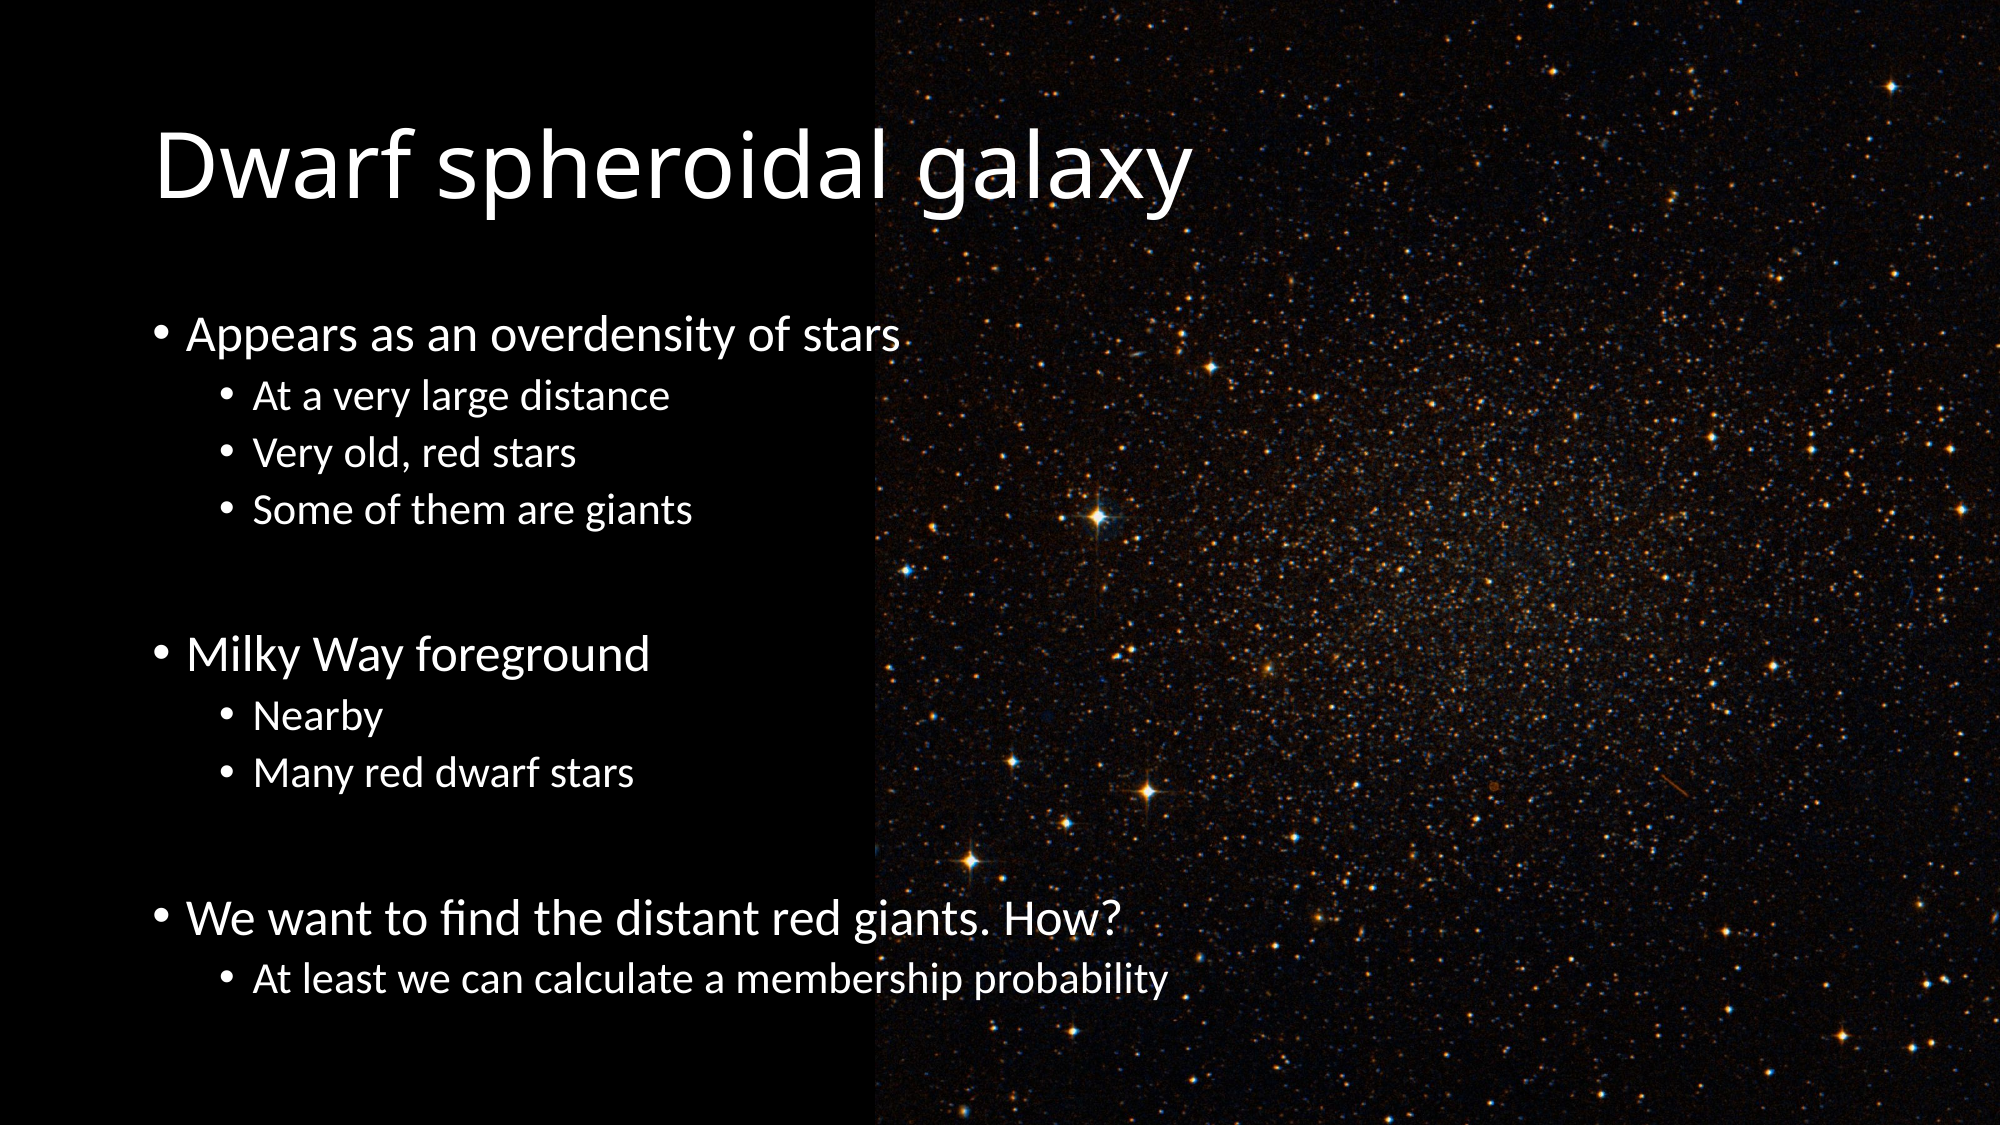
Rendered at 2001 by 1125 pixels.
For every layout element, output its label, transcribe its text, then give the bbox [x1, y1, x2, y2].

title Dwarf spheroidal galaxy [137, 59, 874, 278]
picture [874, 0, 2000, 1125]
list Appears as an overdensity of stars At a very large distance Very old, red stars Some of them are giants Milky Way foreground Nearby Many red dwarf stars We want to find the distant red giants. How? At least we can calculate a membership probability [137, 299, 874, 1014]
